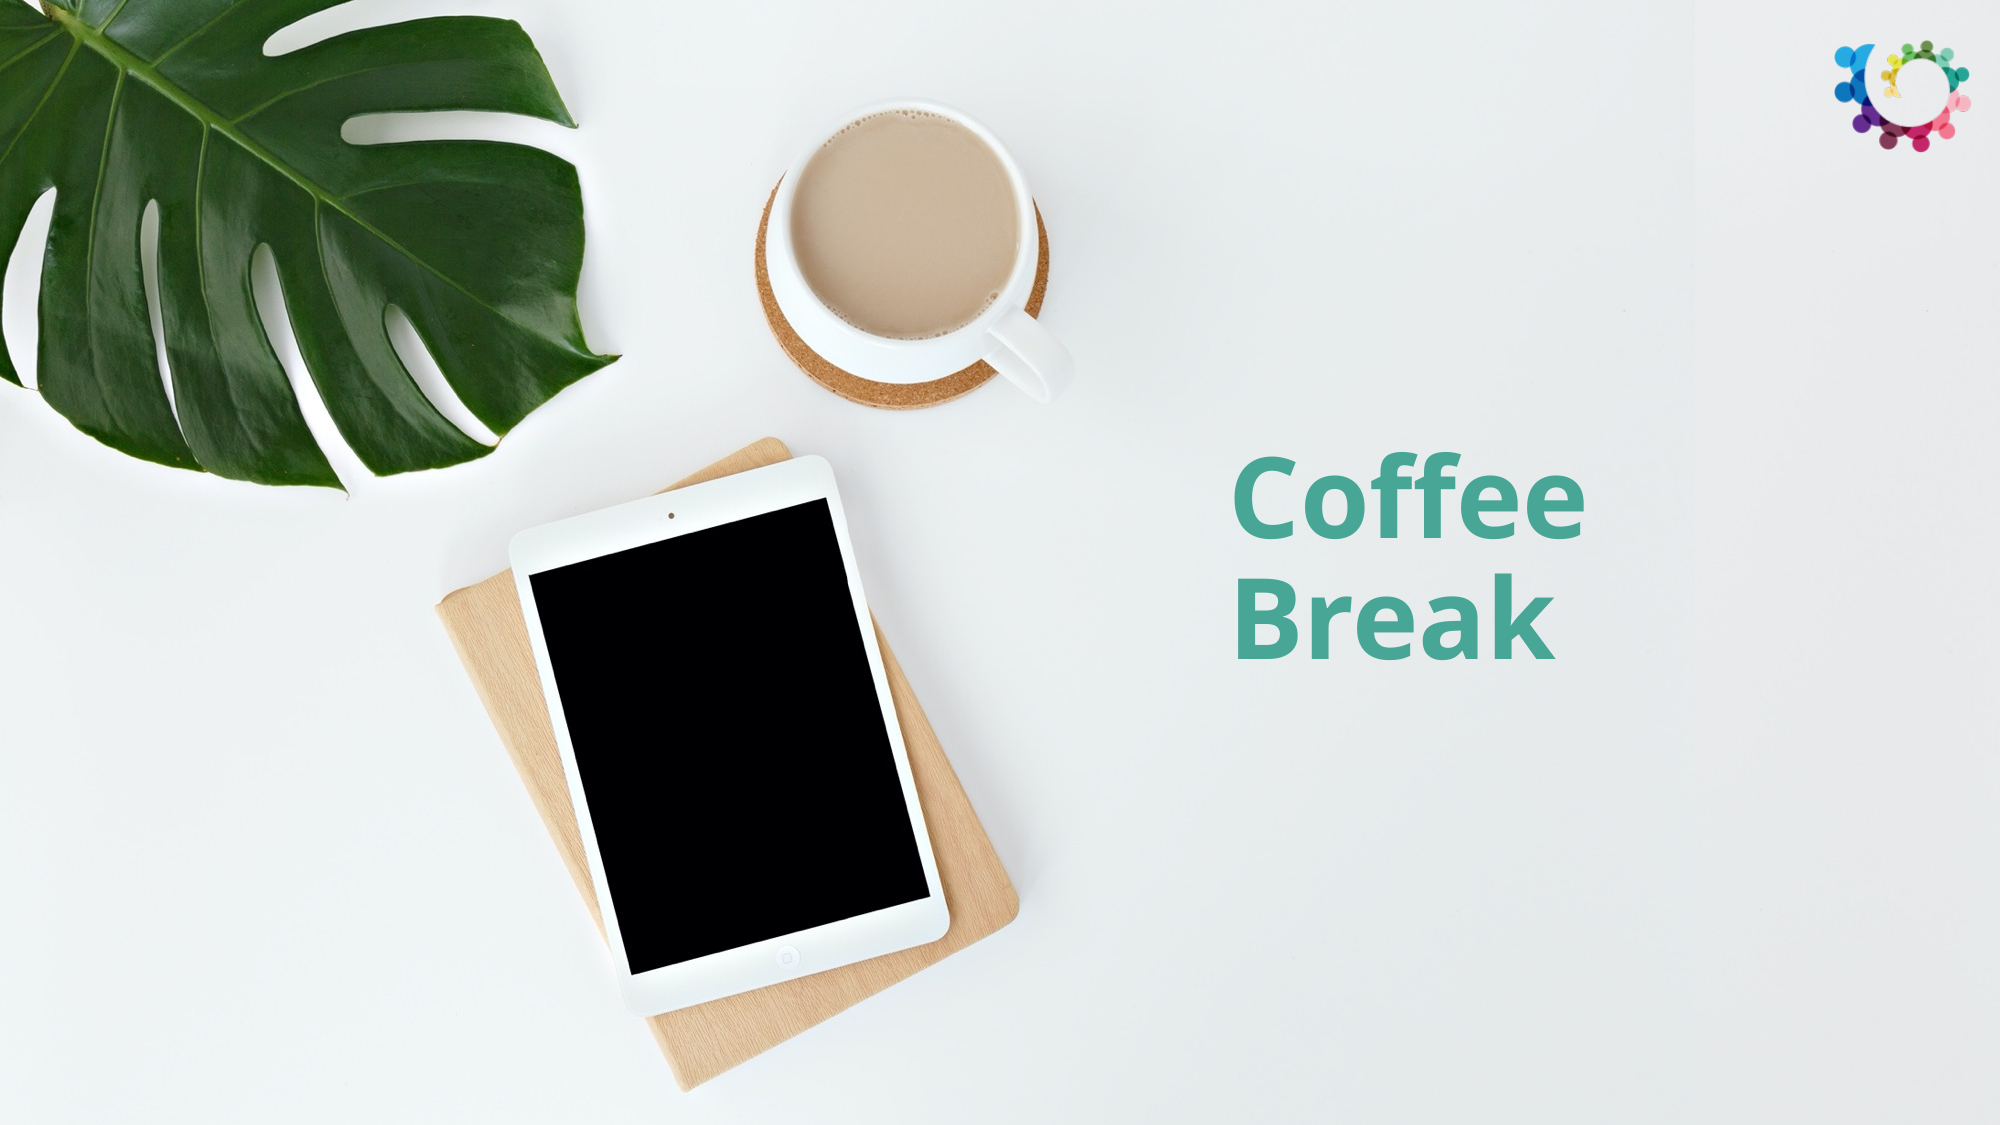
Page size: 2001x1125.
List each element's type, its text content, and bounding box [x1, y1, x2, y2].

picture [0, 0, 2000, 1125]
title Coffee Break [1213, 490, 1848, 635]
